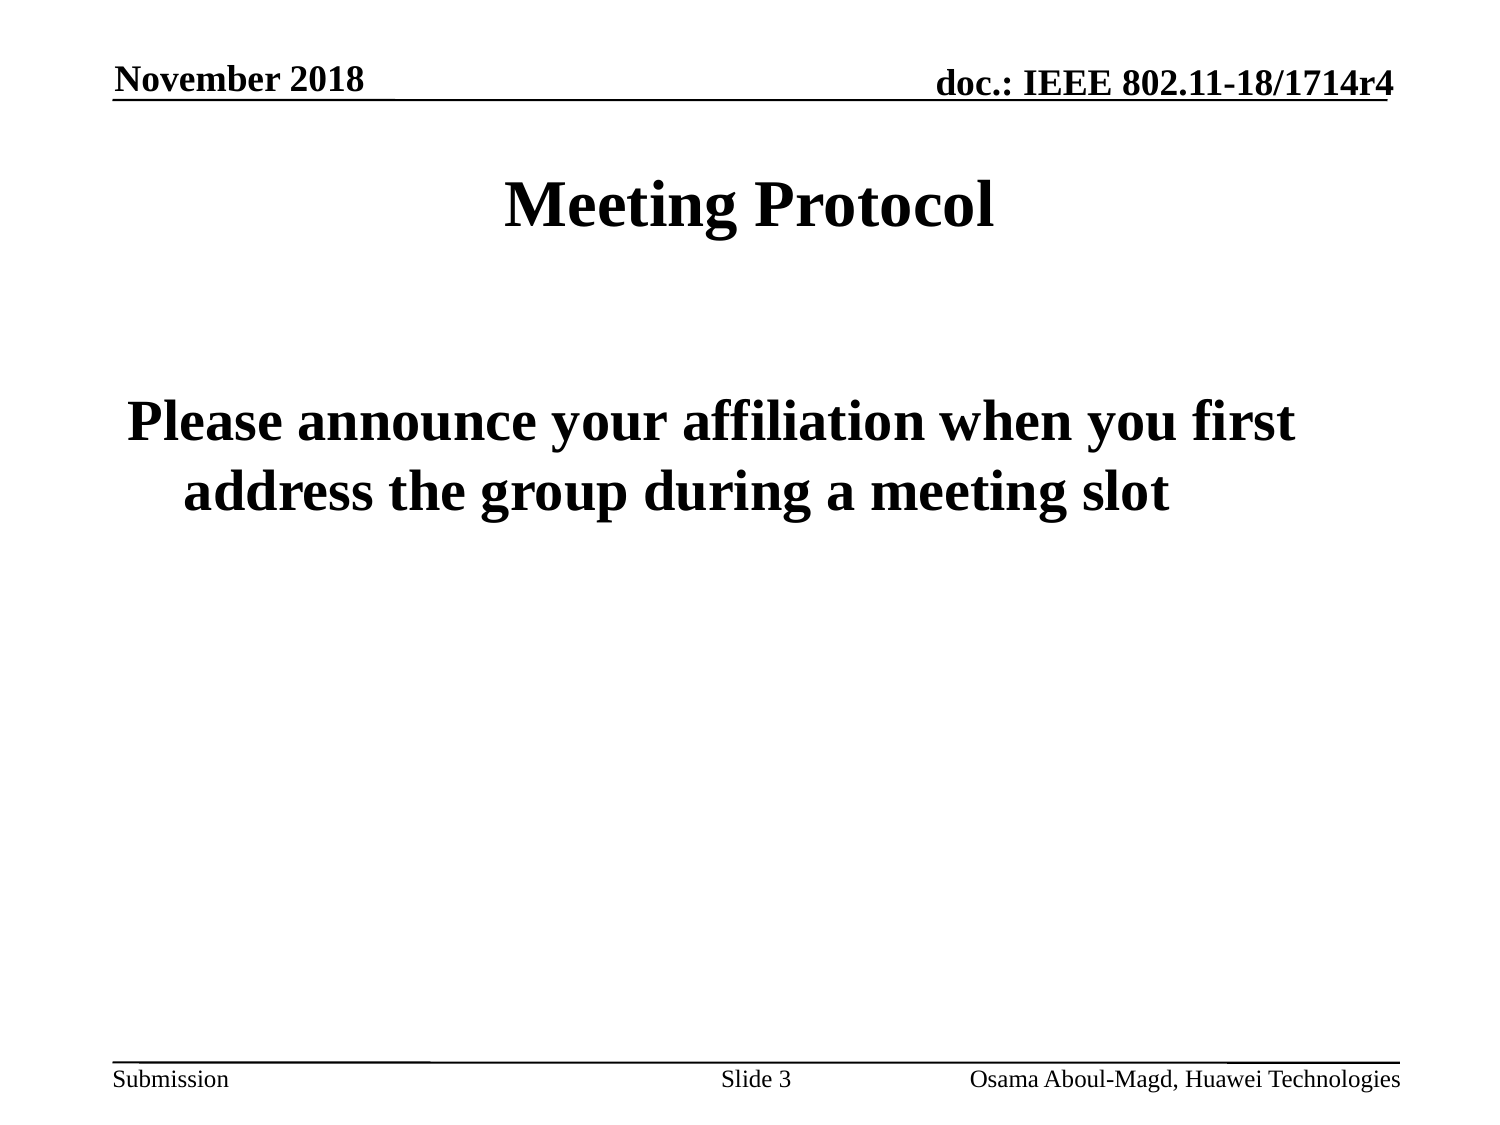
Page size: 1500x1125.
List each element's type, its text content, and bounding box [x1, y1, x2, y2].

list Please announce your affiliation when you first address the group during a meeting slot [112, 374, 1388, 513]
title Meeting Protocol [112, 112, 1388, 288]
footer Osama Aboul-Magd, Huawei Technologies [878, 1061, 1402, 1093]
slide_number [114, 54, 423, 100]
slide_number Slide 3 [712, 1061, 800, 1123]
